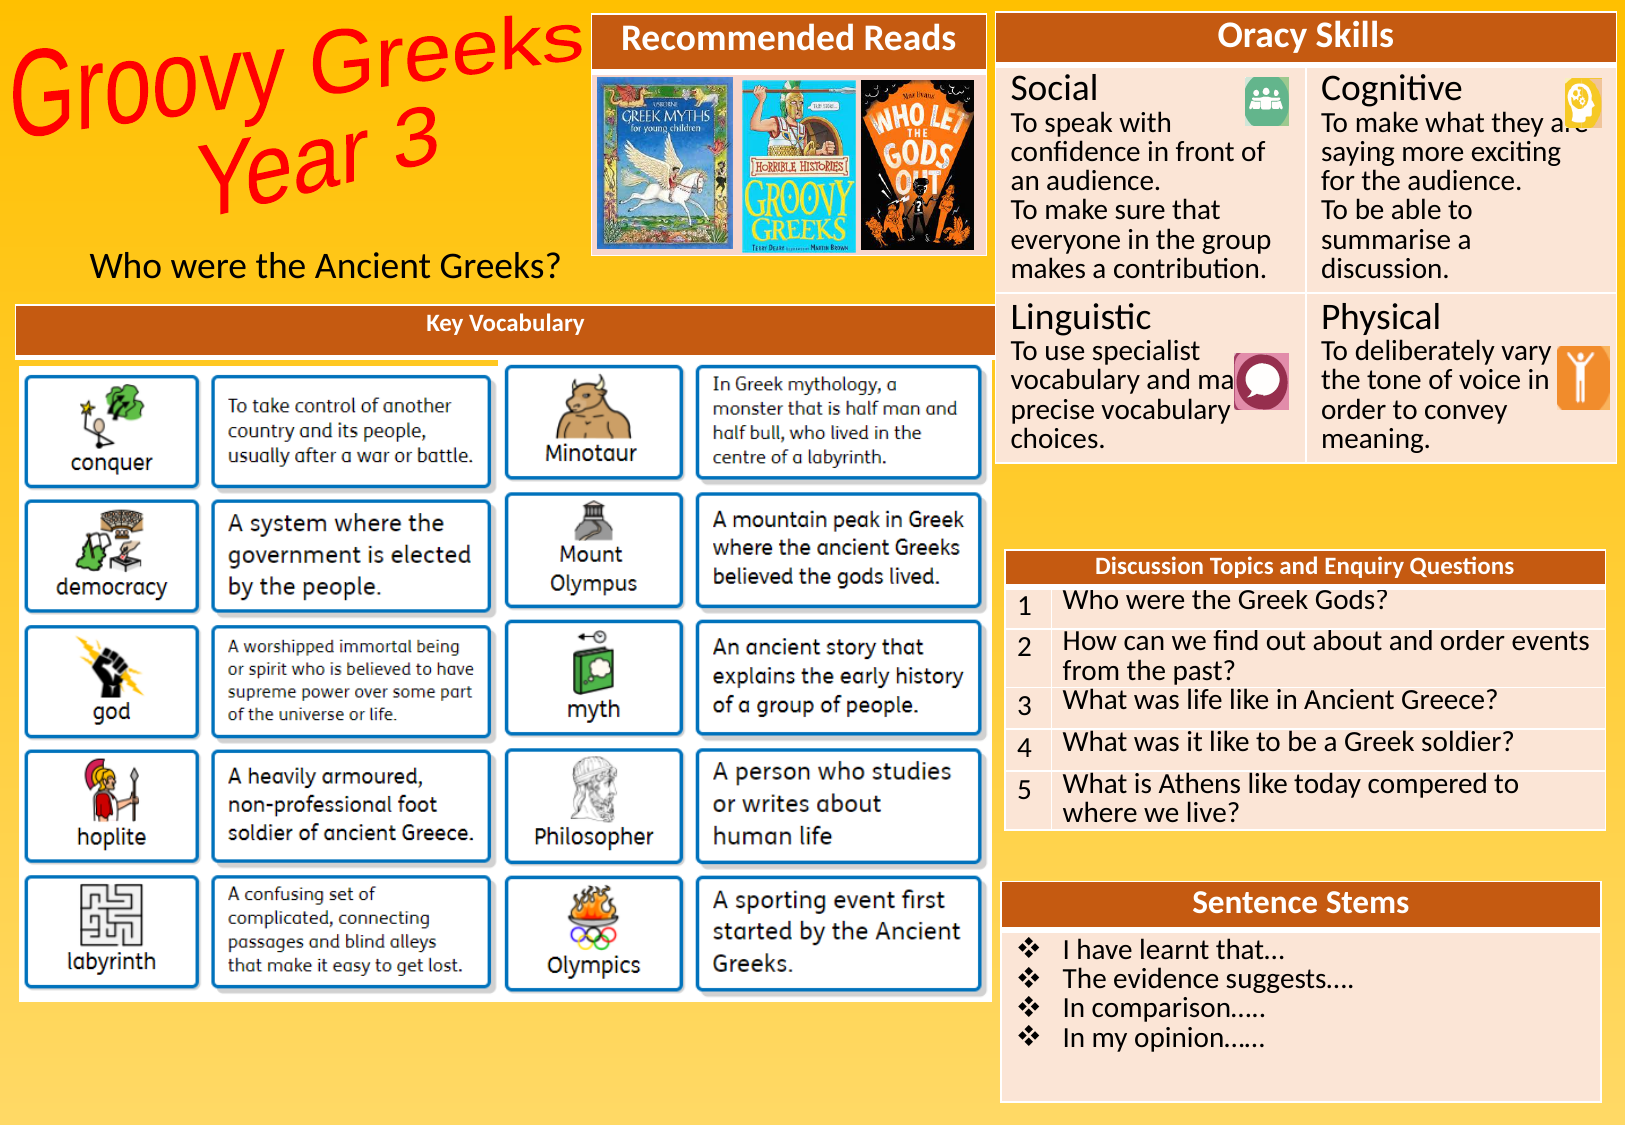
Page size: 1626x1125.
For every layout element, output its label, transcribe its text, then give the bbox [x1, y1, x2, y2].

table_cell How can we find out about and order events from the past? [1052, 630, 1605, 687]
picture [1245, 77, 1289, 126]
table_header Key Vocabulary [16, 306, 995, 355]
picture [1234, 353, 1289, 410]
table_cell 1 [1006, 590, 1051, 628]
picture [19, 358, 992, 1002]
table_cell 5 [1006, 772, 1051, 829]
table_cell What was it like to be a Greek soldier? [1052, 730, 1605, 770]
picture [742, 80, 856, 254]
text_box Who were the Ancient Greeks? [0, 233, 663, 294]
table_cell Linguistic To use specialist vocabulary and make precise vocabulary choices. [996, 294, 1305, 462]
table_cell I have learnt that… The evidence suggests…. In comparison….. In my opinion…… [1002, 933, 1600, 1101]
picture [861, 80, 974, 250]
table_cell What was life like in Ancient Greece? [1052, 688, 1605, 728]
table_cell 4 [1006, 730, 1051, 770]
table_header Oracy Skills [996, 13, 1616, 62]
table_cell [592, 75, 986, 255]
picture [1557, 346, 1610, 410]
table_cell Physical To deliberately vary the tone of voice in order to convey meaning. [1307, 294, 1616, 462]
table_cell What is Athens like today compered to where we live? [1052, 772, 1605, 829]
table_cell Social To speak with confidence in front of an audience. To make sure that everyone in the group makes a contribution. [996, 68, 1305, 292]
table_header Discussion Topics and Enquiry Questions [1006, 551, 1605, 584]
picture [1565, 78, 1602, 128]
table_cell 2 [1006, 630, 1051, 687]
table_cell Cognitive To make what they are saying more exciting for the audience. To be able to summarise a discussion. [1307, 68, 1616, 292]
table_header Sentence Stems [1002, 882, 1600, 927]
table_header Recommended Reads [592, 15, 986, 69]
table_cell Who were the Greek Gods? [1052, 590, 1605, 628]
picture [597, 77, 733, 249]
table_cell 3 [1006, 688, 1051, 728]
